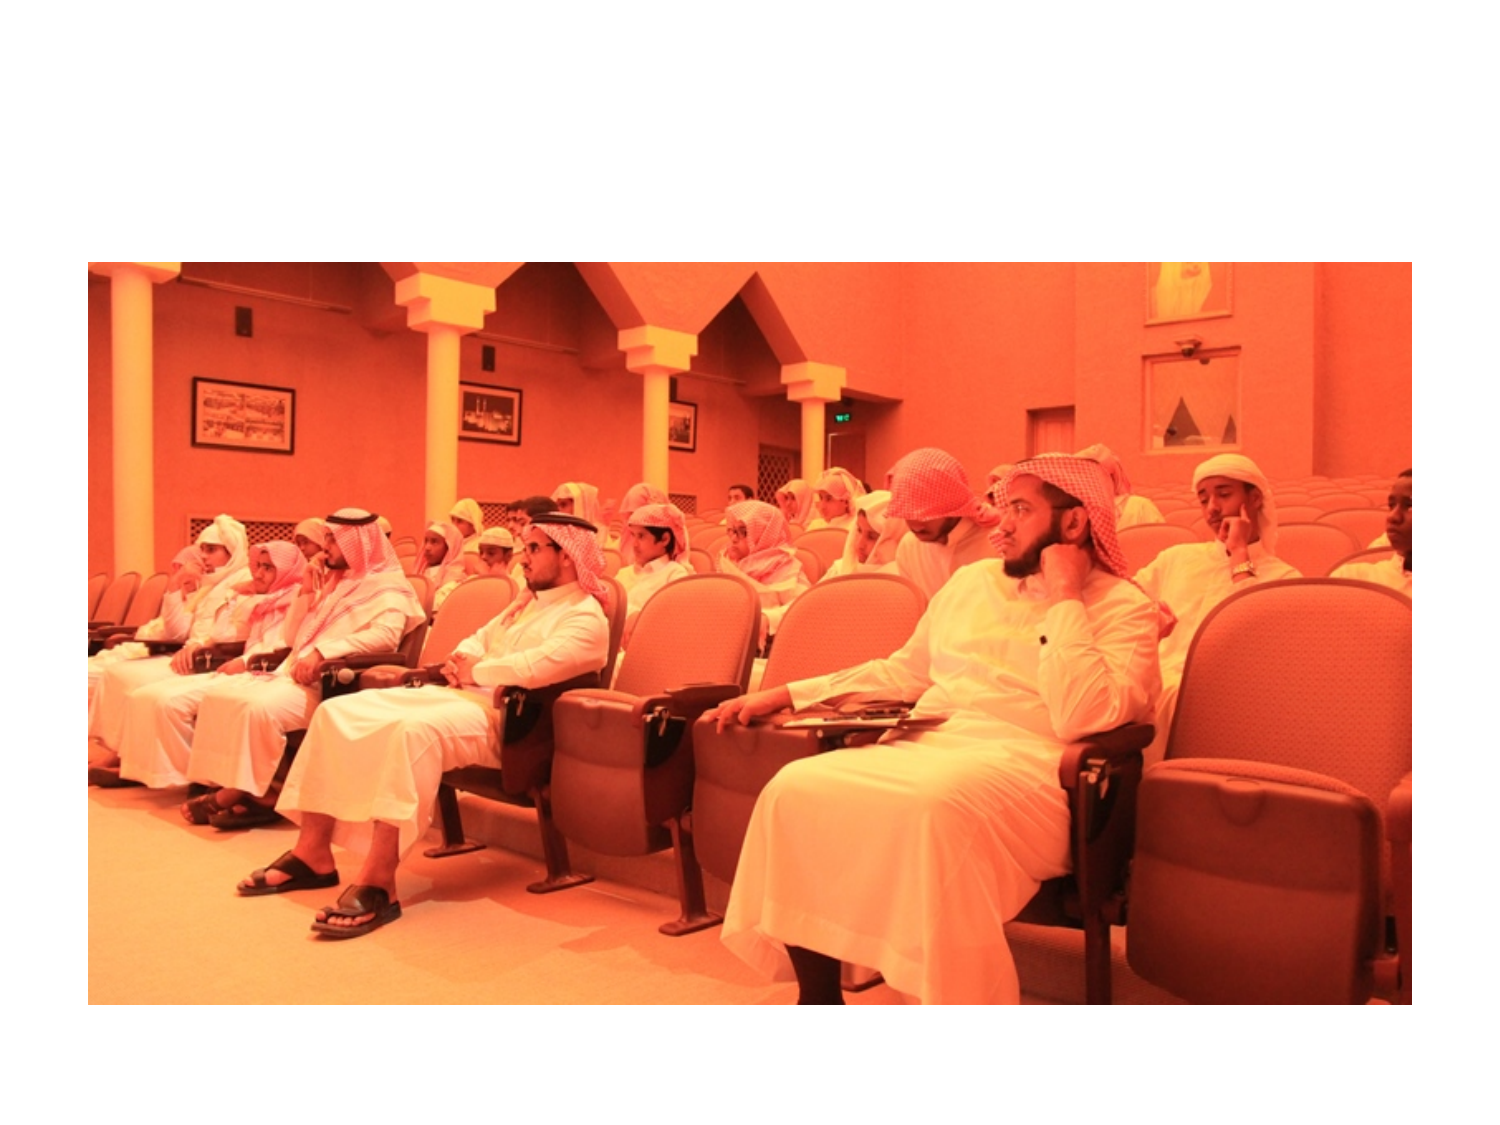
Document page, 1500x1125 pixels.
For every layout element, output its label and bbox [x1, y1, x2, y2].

list [88, 262, 1412, 1006]
